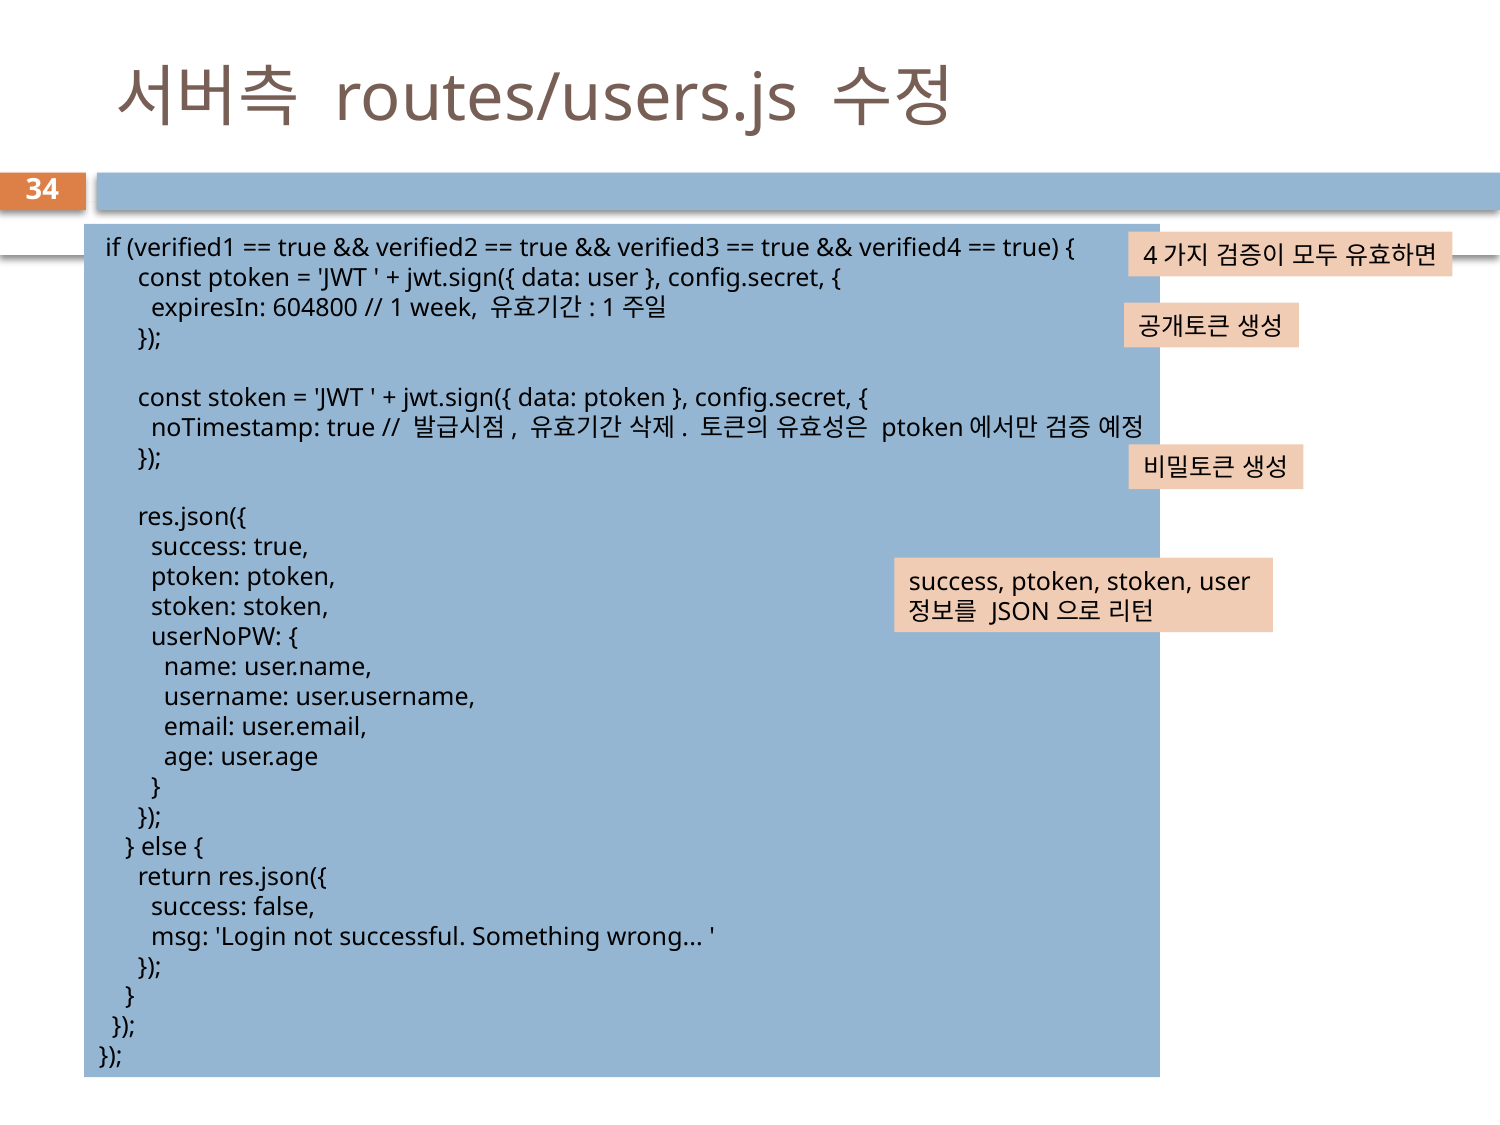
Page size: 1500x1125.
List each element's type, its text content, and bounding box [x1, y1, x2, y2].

text_box if (verified1 == true && verified2 == true && verified3 == true && verified4 == true) { const ptoken = 'JWT ' + jwt.sign({ data: user }, config.secret, { expiresIn: 604800 // 1 week, 유효기간: 1주일 }); const stoken = 'JWT ' + jwt.sign({ data: ptoken }, config.secret, { noTimestamp: true // 발급시점, 유효기간 삭제. 토큰의 유효성은 ptoken에서만 검증 예정 }); res.json({ success: true, ptoken: ptoken, stoken: stoken, userNoPW: { name: user.name, username: user.username, email: user.email, age: user.age } }); } else { return res.json({ success: false, msg: 'Login not successful. Something wrong... ' }); } }); }); [84, 223, 1160, 1078]
title 서버측 routes/users.js 수정 [100, 37, 1438, 149]
text_box 공개토큰 생성 [1124, 302, 1299, 348]
text_box success, ptoken, stoken, user 정보를 JSON으로 리턴 [894, 557, 1273, 633]
text_box 비밀토큰 생성 [1128, 444, 1304, 490]
slide_number 34 [0, 170, 87, 211]
text_box 4가지 검증이 모두 유효하면 [1128, 231, 1453, 277]
